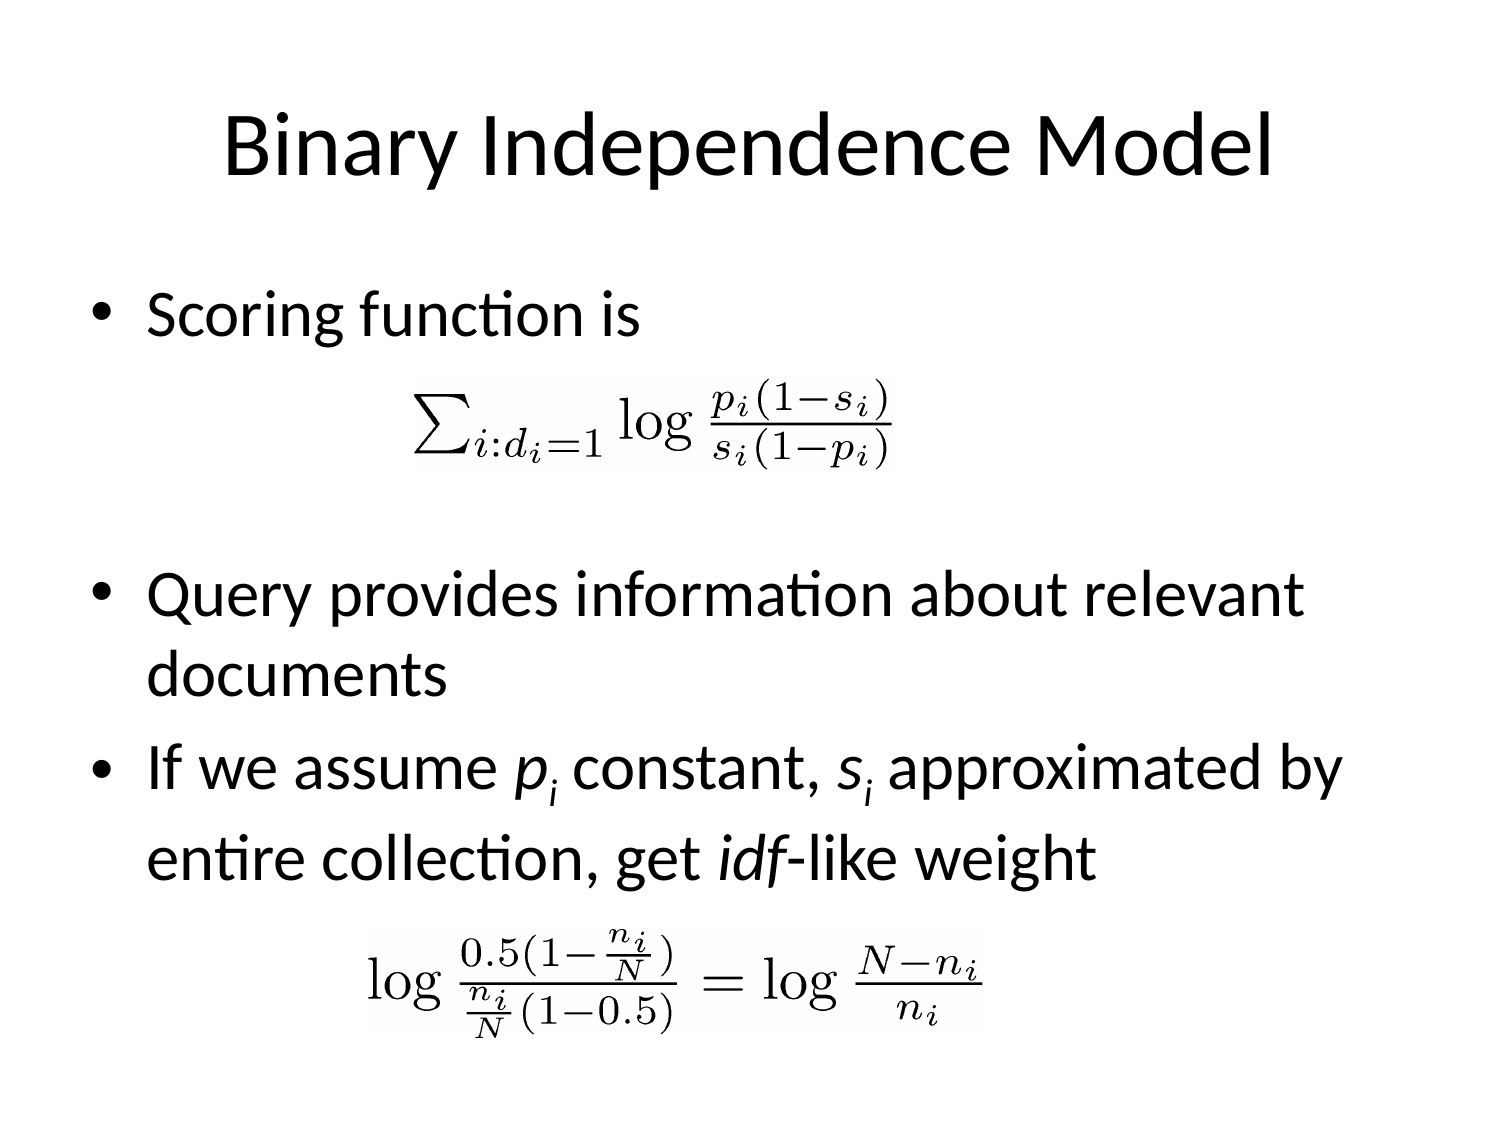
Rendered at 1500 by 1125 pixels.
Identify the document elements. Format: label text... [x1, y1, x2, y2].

title Binary Independence Model [74, 44, 1426, 233]
list Scoring function is Query provides information about relevant documents If we assume pi constant, si approximated by entire collection, get idf-like weight [74, 262, 1426, 1006]
picture [412, 374, 896, 476]
picture [362, 924, 984, 1038]
